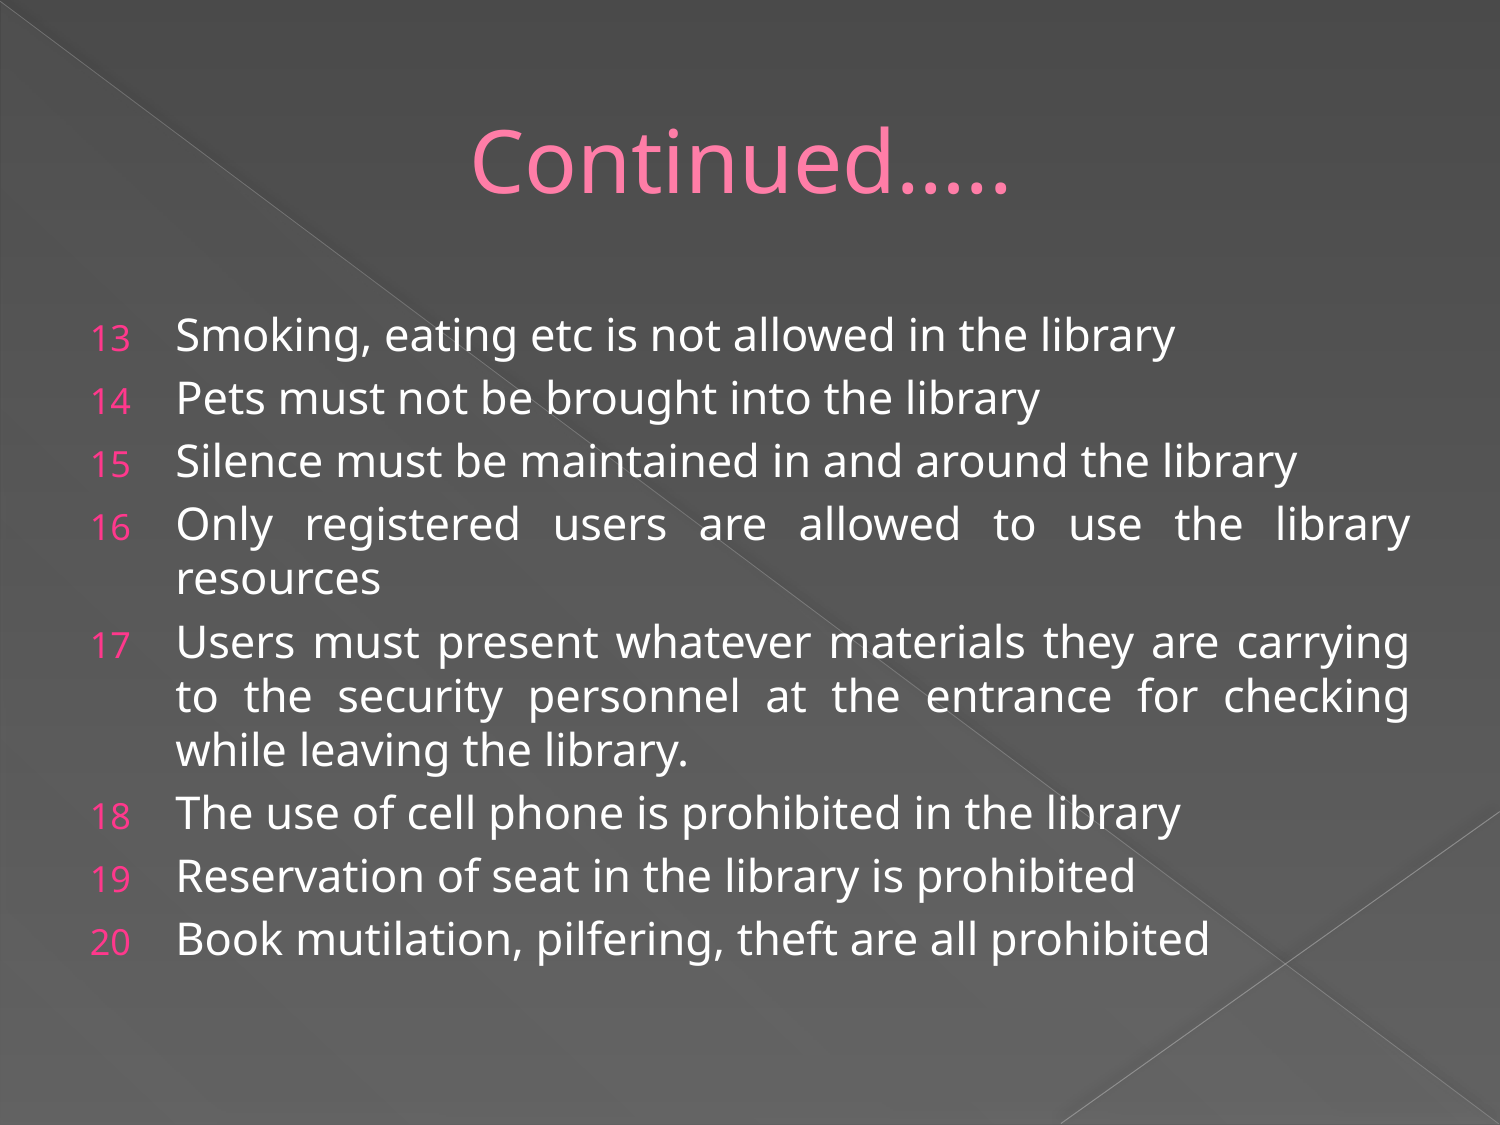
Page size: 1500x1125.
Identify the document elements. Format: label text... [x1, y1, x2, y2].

list Smoking, eating etc is not allowed in the library Pets must not be brought into the library Silence must be maintained in and around the library Only registered users are allowed to use the library resources Users must present whatever materials they are carrying to the security personnel at the entrance for checking while leaving the library. The use of cell phone is prohibited in the library Reservation of seat in the library is prohibited Book mutilation, pilfering, theft are all prohibited [75, 237, 1425, 988]
title Continued….. [75, 43, 1425, 237]
